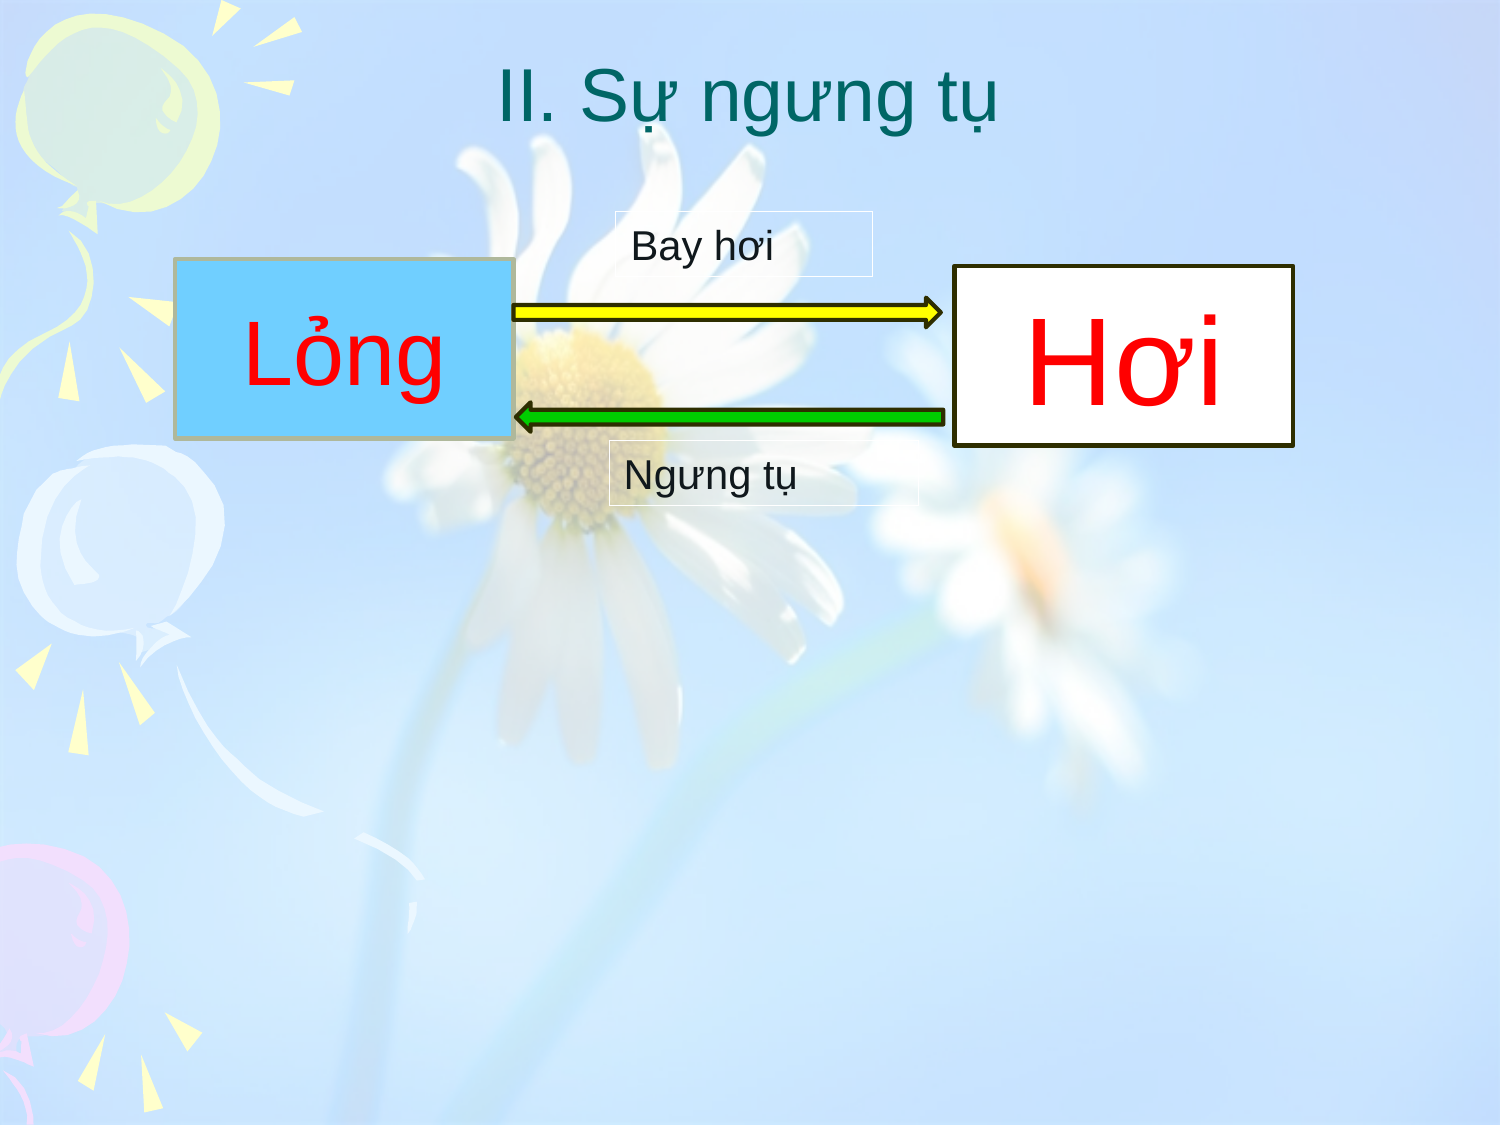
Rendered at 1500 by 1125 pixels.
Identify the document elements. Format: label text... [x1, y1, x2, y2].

text_box Ngưng tụ [609, 440, 919, 506]
text_box Lỏng [173, 257, 516, 441]
text_box Hơi [952, 264, 1295, 448]
title II. Sự ngưng tụ [72, 66, 1426, 146]
list [149, 196, 1335, 928]
text_box [513, 400, 946, 434]
text_box [511, 295, 943, 330]
text_box Bay hơi [615, 211, 873, 277]
